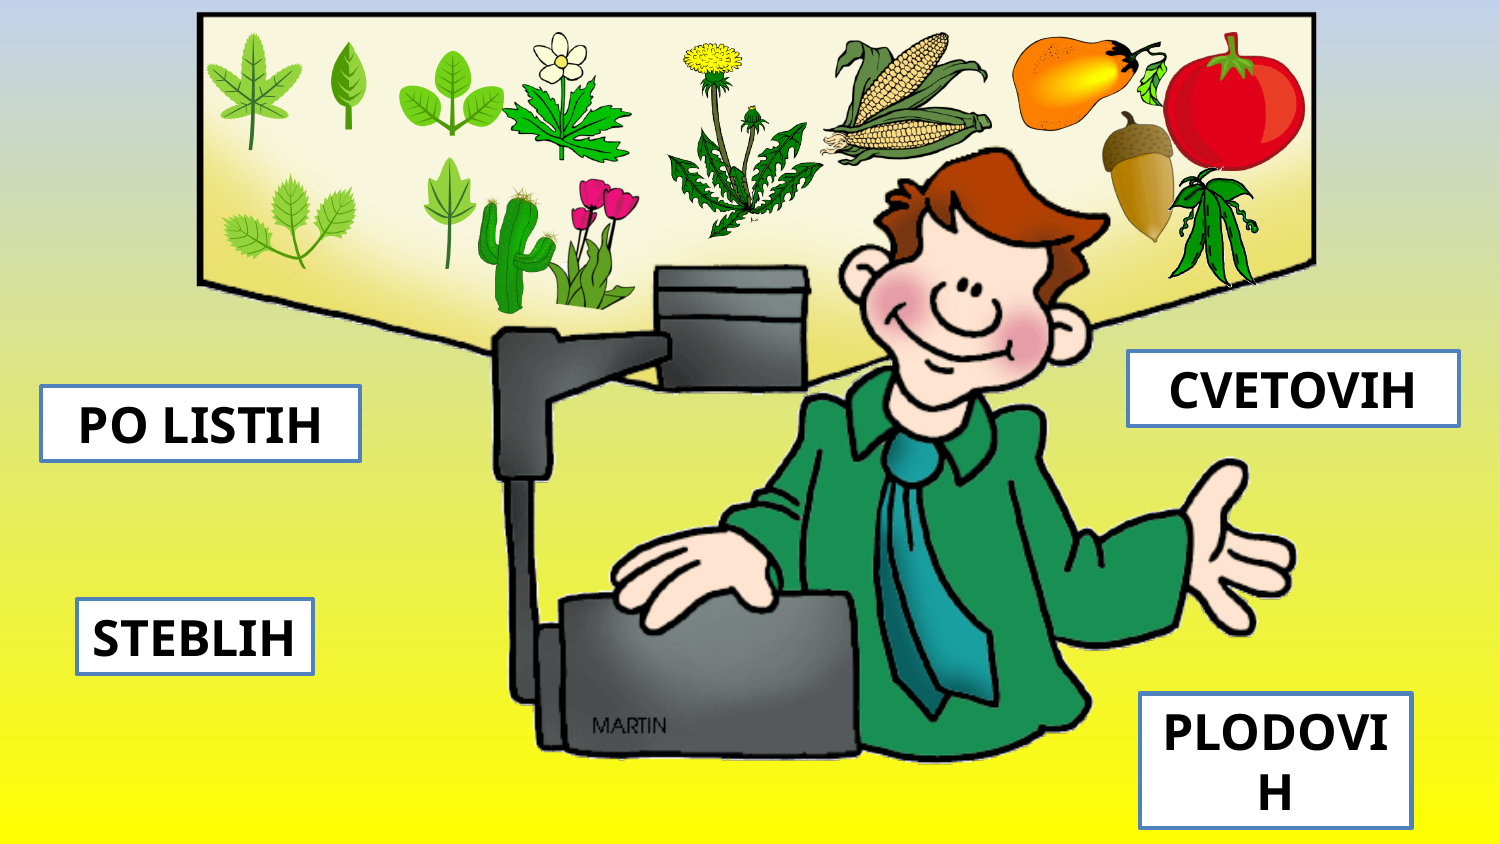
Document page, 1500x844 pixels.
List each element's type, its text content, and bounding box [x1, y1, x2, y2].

text_box PLODOVIH [1138, 691, 1414, 830]
picture [147, 0, 1365, 785]
text_box PO LISTIH [39, 384, 142, 463]
text_box CVETOVIH [1369, 349, 1461, 428]
text_box STEBLIH [75, 597, 142, 676]
